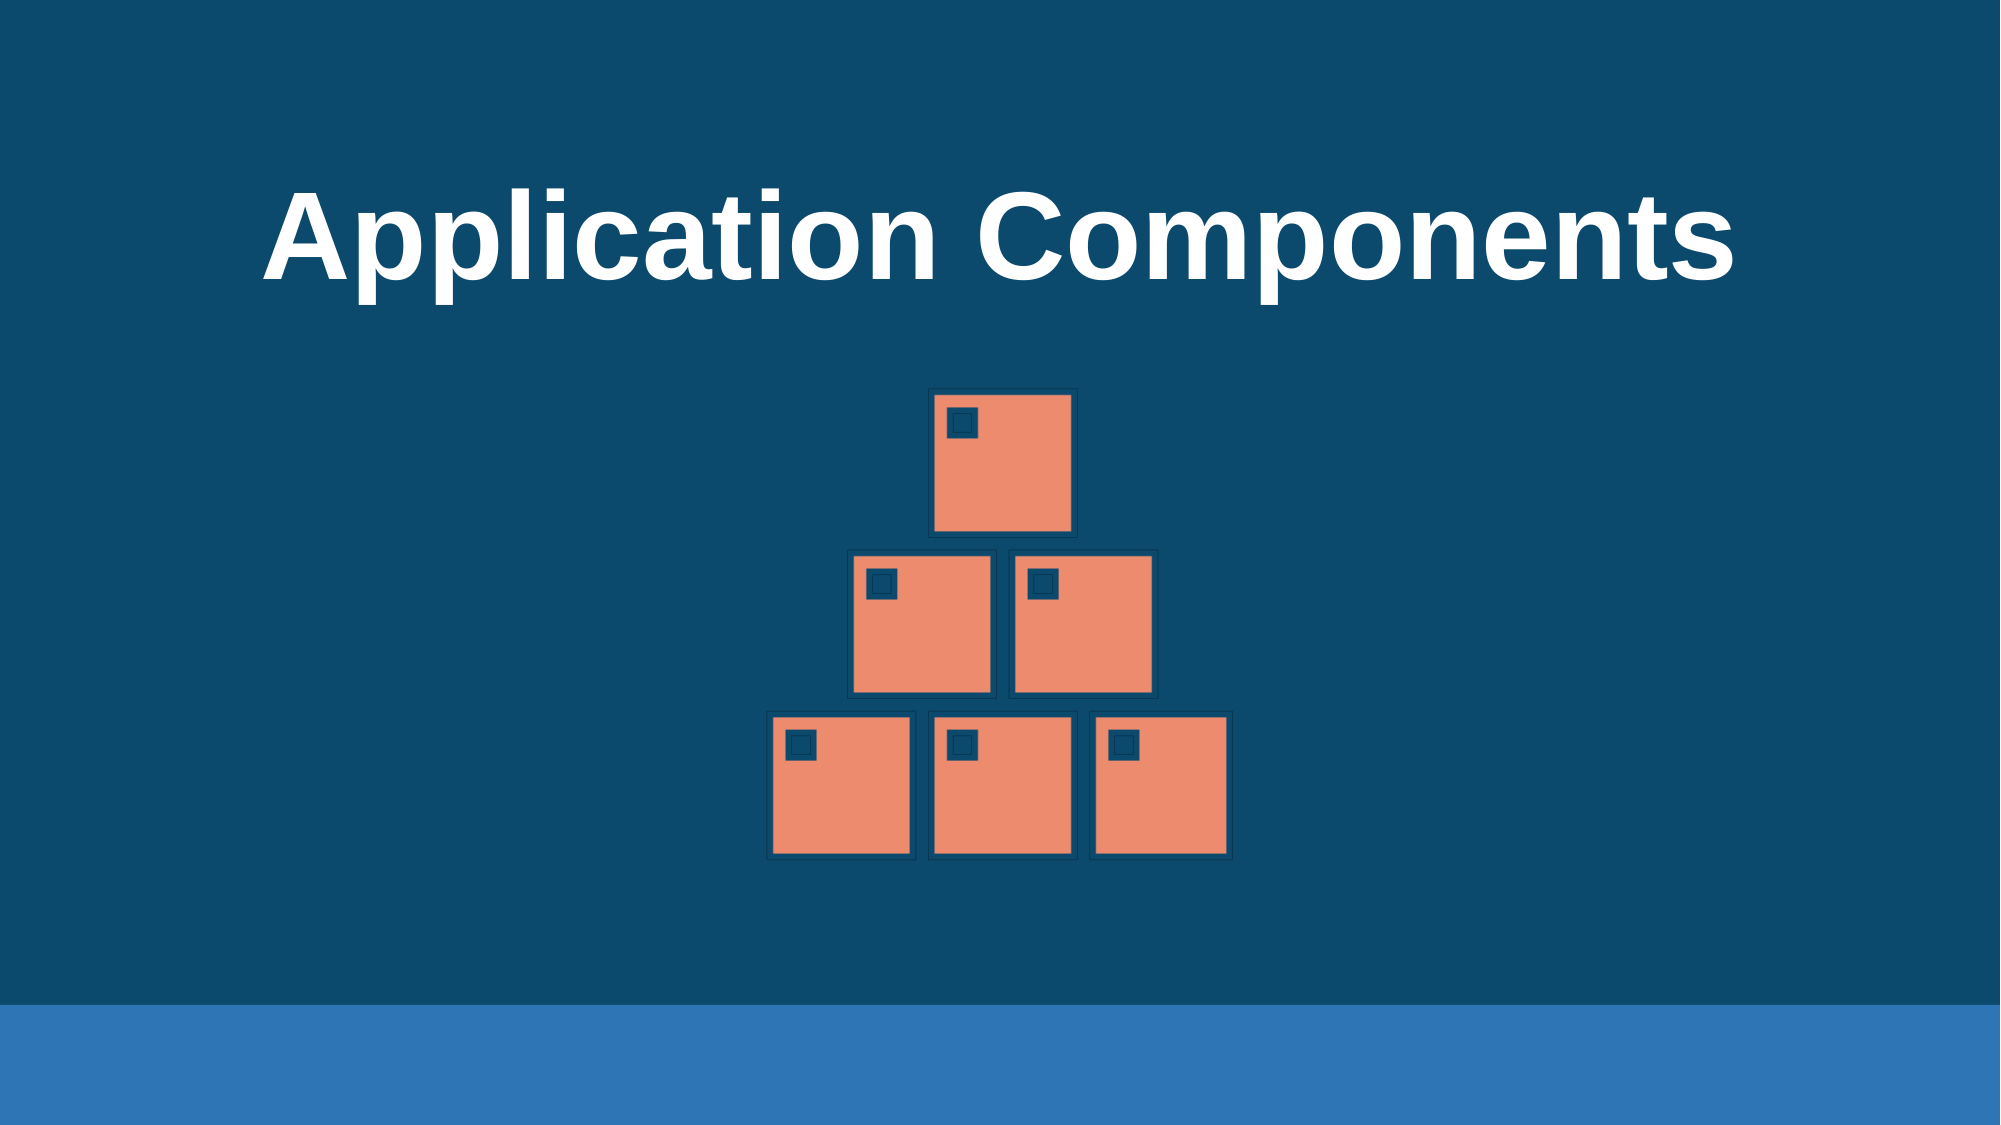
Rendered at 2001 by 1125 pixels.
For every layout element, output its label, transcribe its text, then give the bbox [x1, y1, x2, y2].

title Application Components [24, 130, 1975, 348]
picture [702, 324, 1298, 919]
